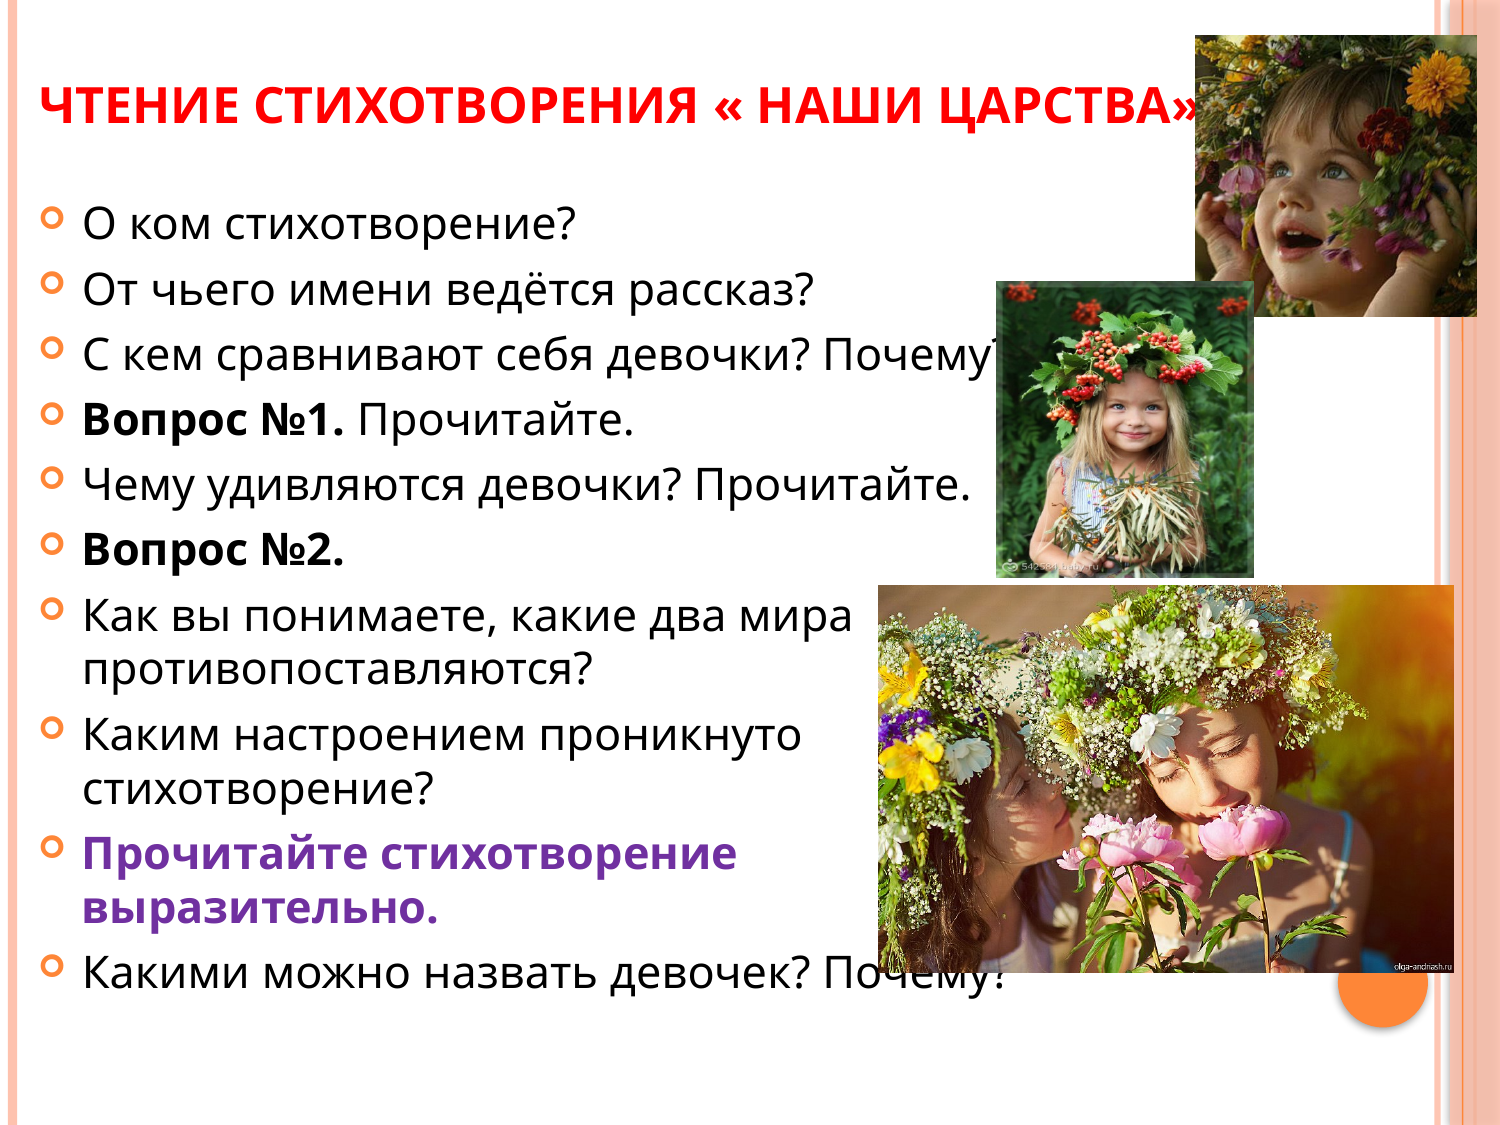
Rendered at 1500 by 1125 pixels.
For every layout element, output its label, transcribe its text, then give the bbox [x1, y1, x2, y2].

picture [878, 585, 1454, 974]
picture [995, 34, 1478, 579]
list О ком стихотворение? От чьего имени ведётся рассказ? С кем сравнивают себя девочки? Почему? Вопрос №1. Прочитайте. Чему удивляются девочки? Прочитайте. Вопрос №2. Как вы понимаете, какие два мира противопоставляются? Каким настроением проникнуто стихотворение? Прочитайте стихотворение выразительно. Какими можно назвать девочек? Почему? [23, 187, 1043, 1086]
title Чтение стихотворения « Наши царства» [23, 45, 1188, 141]
